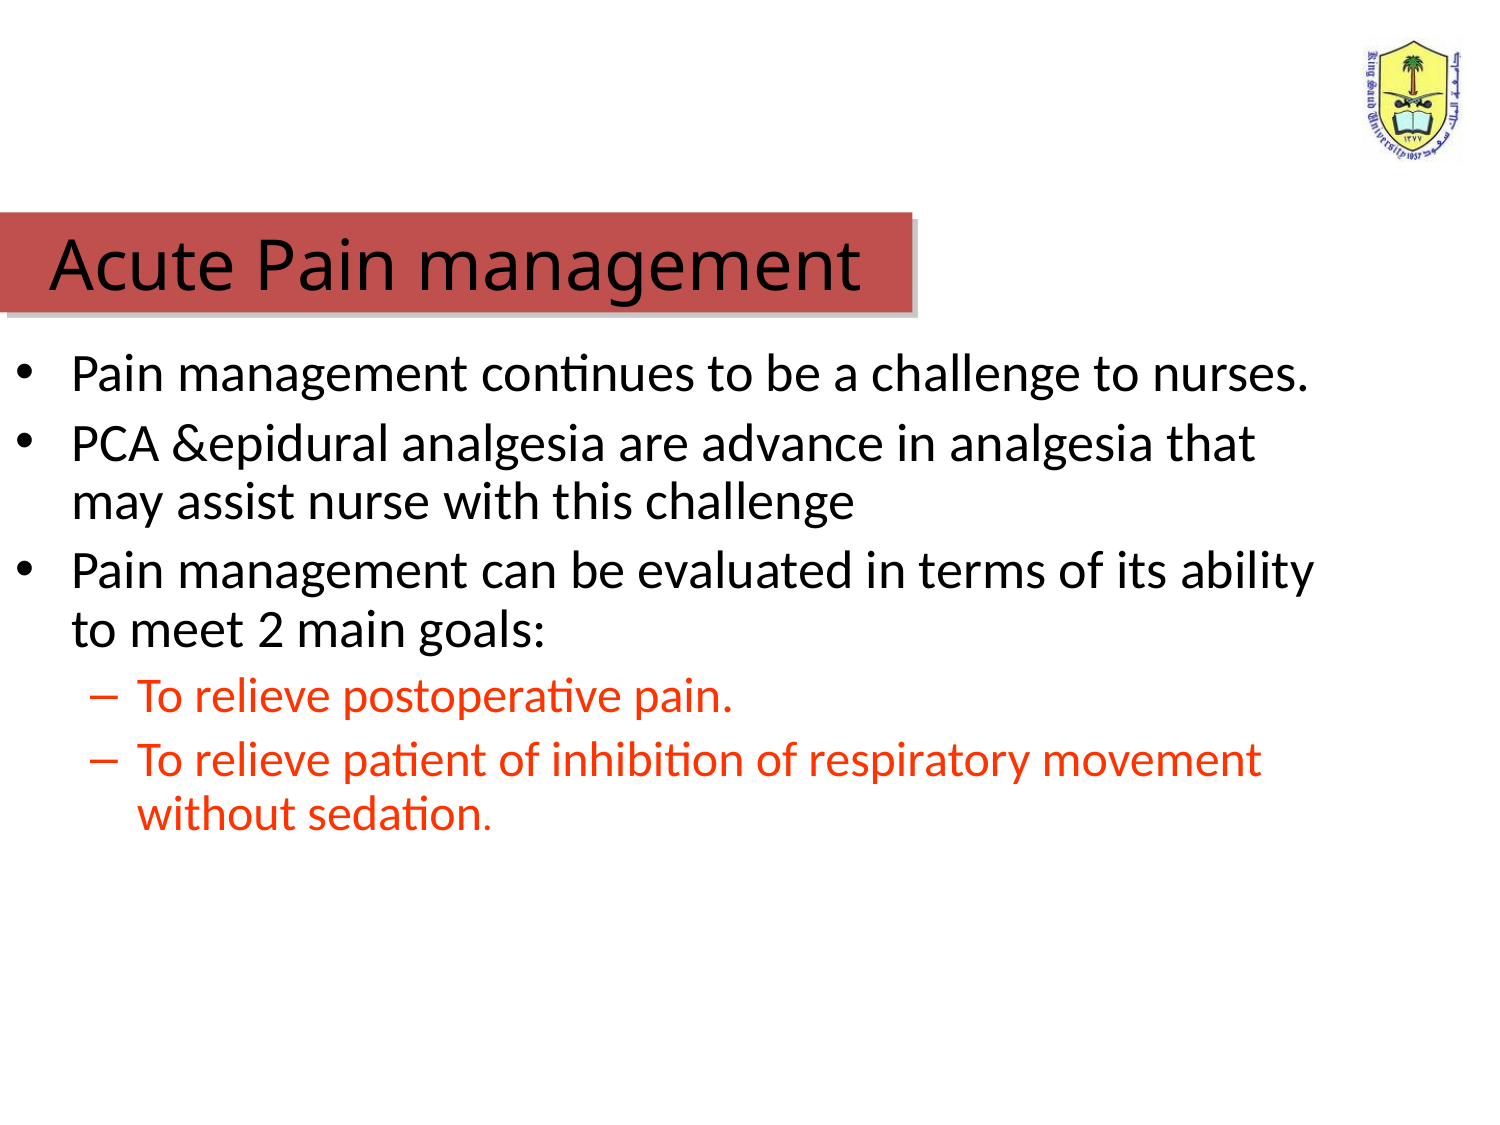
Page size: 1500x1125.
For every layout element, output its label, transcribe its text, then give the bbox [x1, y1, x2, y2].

picture [1362, 37, 1466, 163]
title Acute Pain management [0, 212, 913, 313]
list Pain management continues to be a challenge to nurses. PCA &epidural analgesia are advance in analgesia that may assist nurse with this challenge Pain management can be evaluated in terms of its ability to meet 2 main goals: To relieve postoperative pain. To relieve patient of inhibition of respiratory movement without sedation. [0, 337, 1351, 1081]
